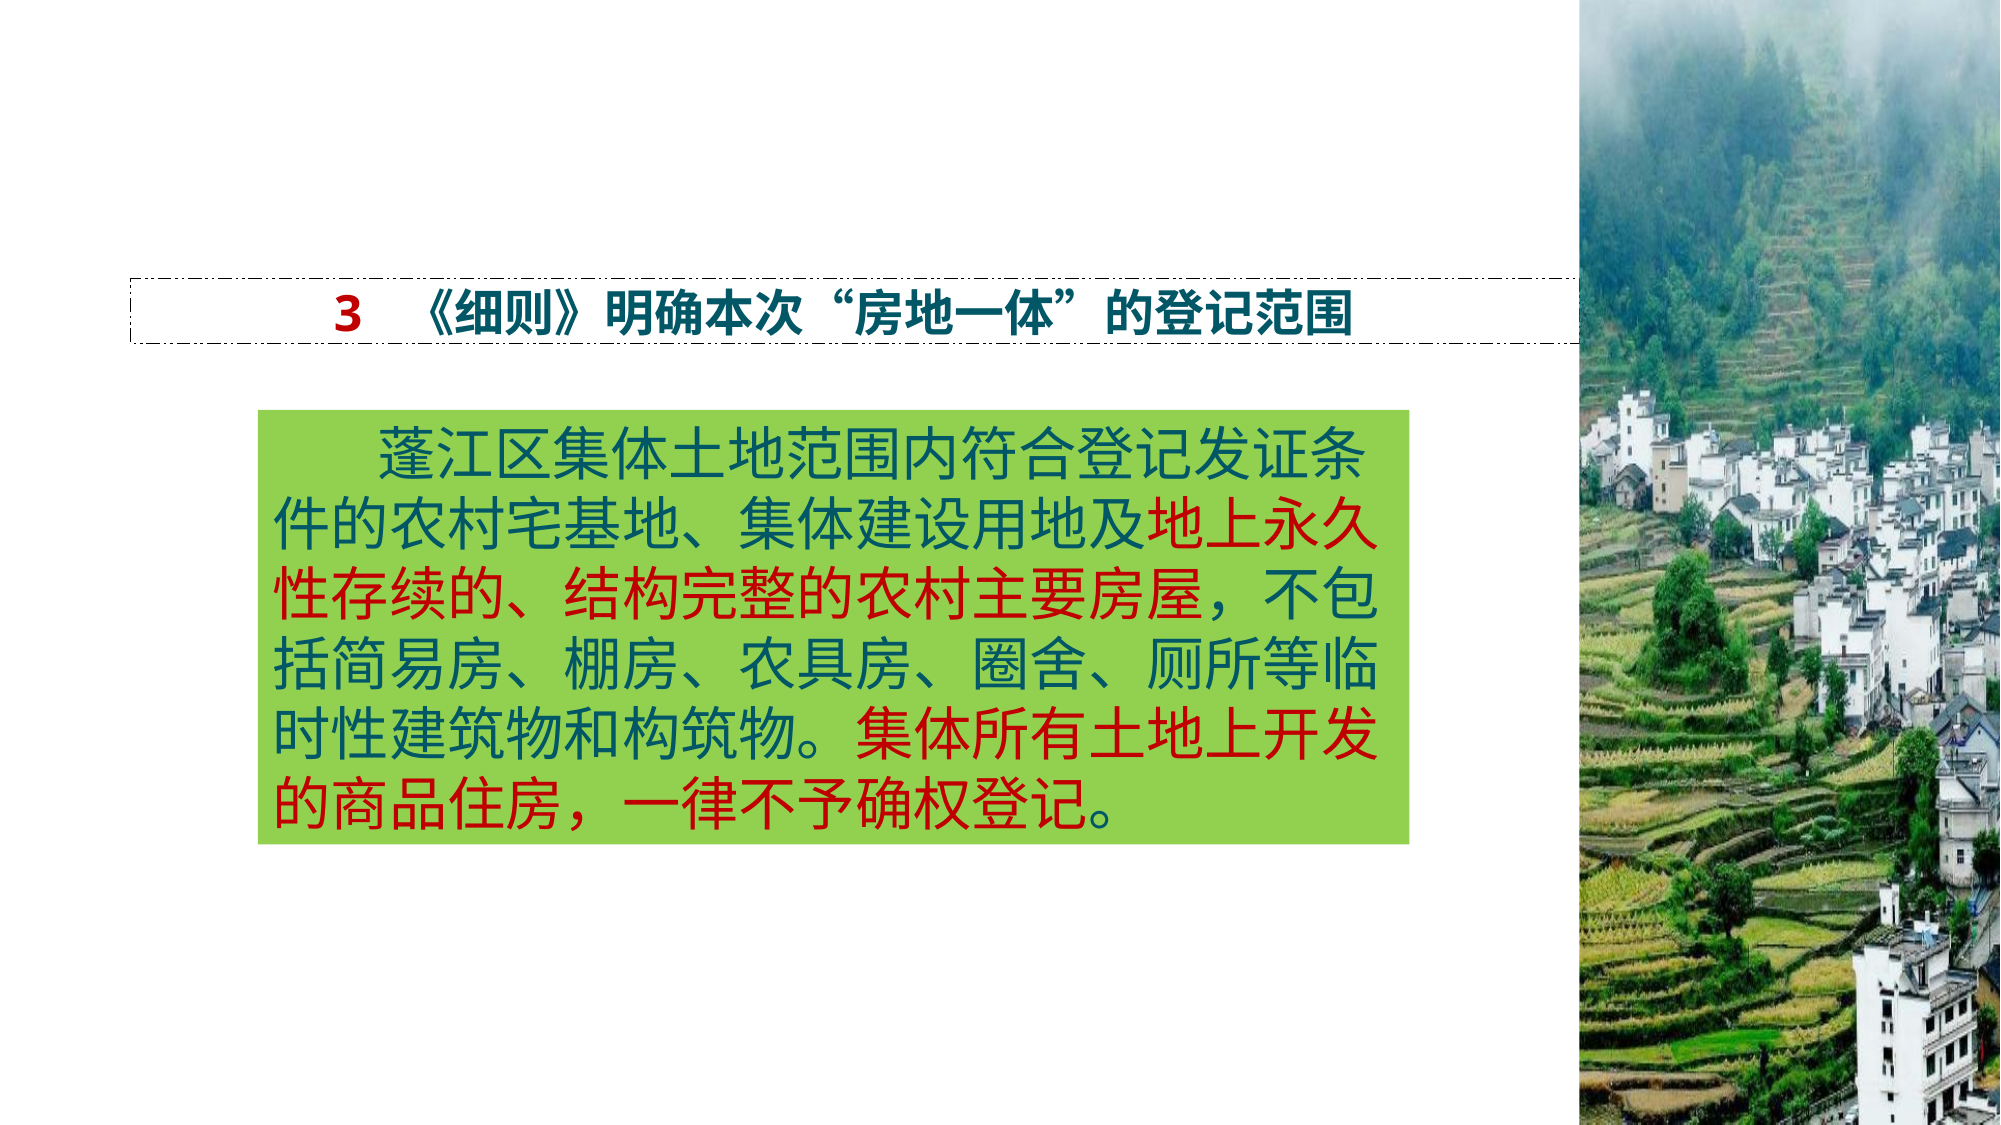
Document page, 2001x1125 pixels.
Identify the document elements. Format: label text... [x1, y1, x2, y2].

text_box 3 《细则》明确本次“房地一体”的登记范围 [297, 273, 1370, 349]
text_box [1370, 278, 1579, 344]
text_box 蓬江区集体土地范围内符合登记发证条件的农村宅基地、集体建设用地及地上永久性存续的、结构完整的农村主要房屋，不包括简易房、棚房、农具房、圈舍、厕所等临时性建筑物和构筑物。集体所有土地上开发的商品住房，一律不予确权登记。 [257, 409, 1410, 845]
text_box [130, 278, 297, 344]
picture [1579, 0, 2000, 1125]
